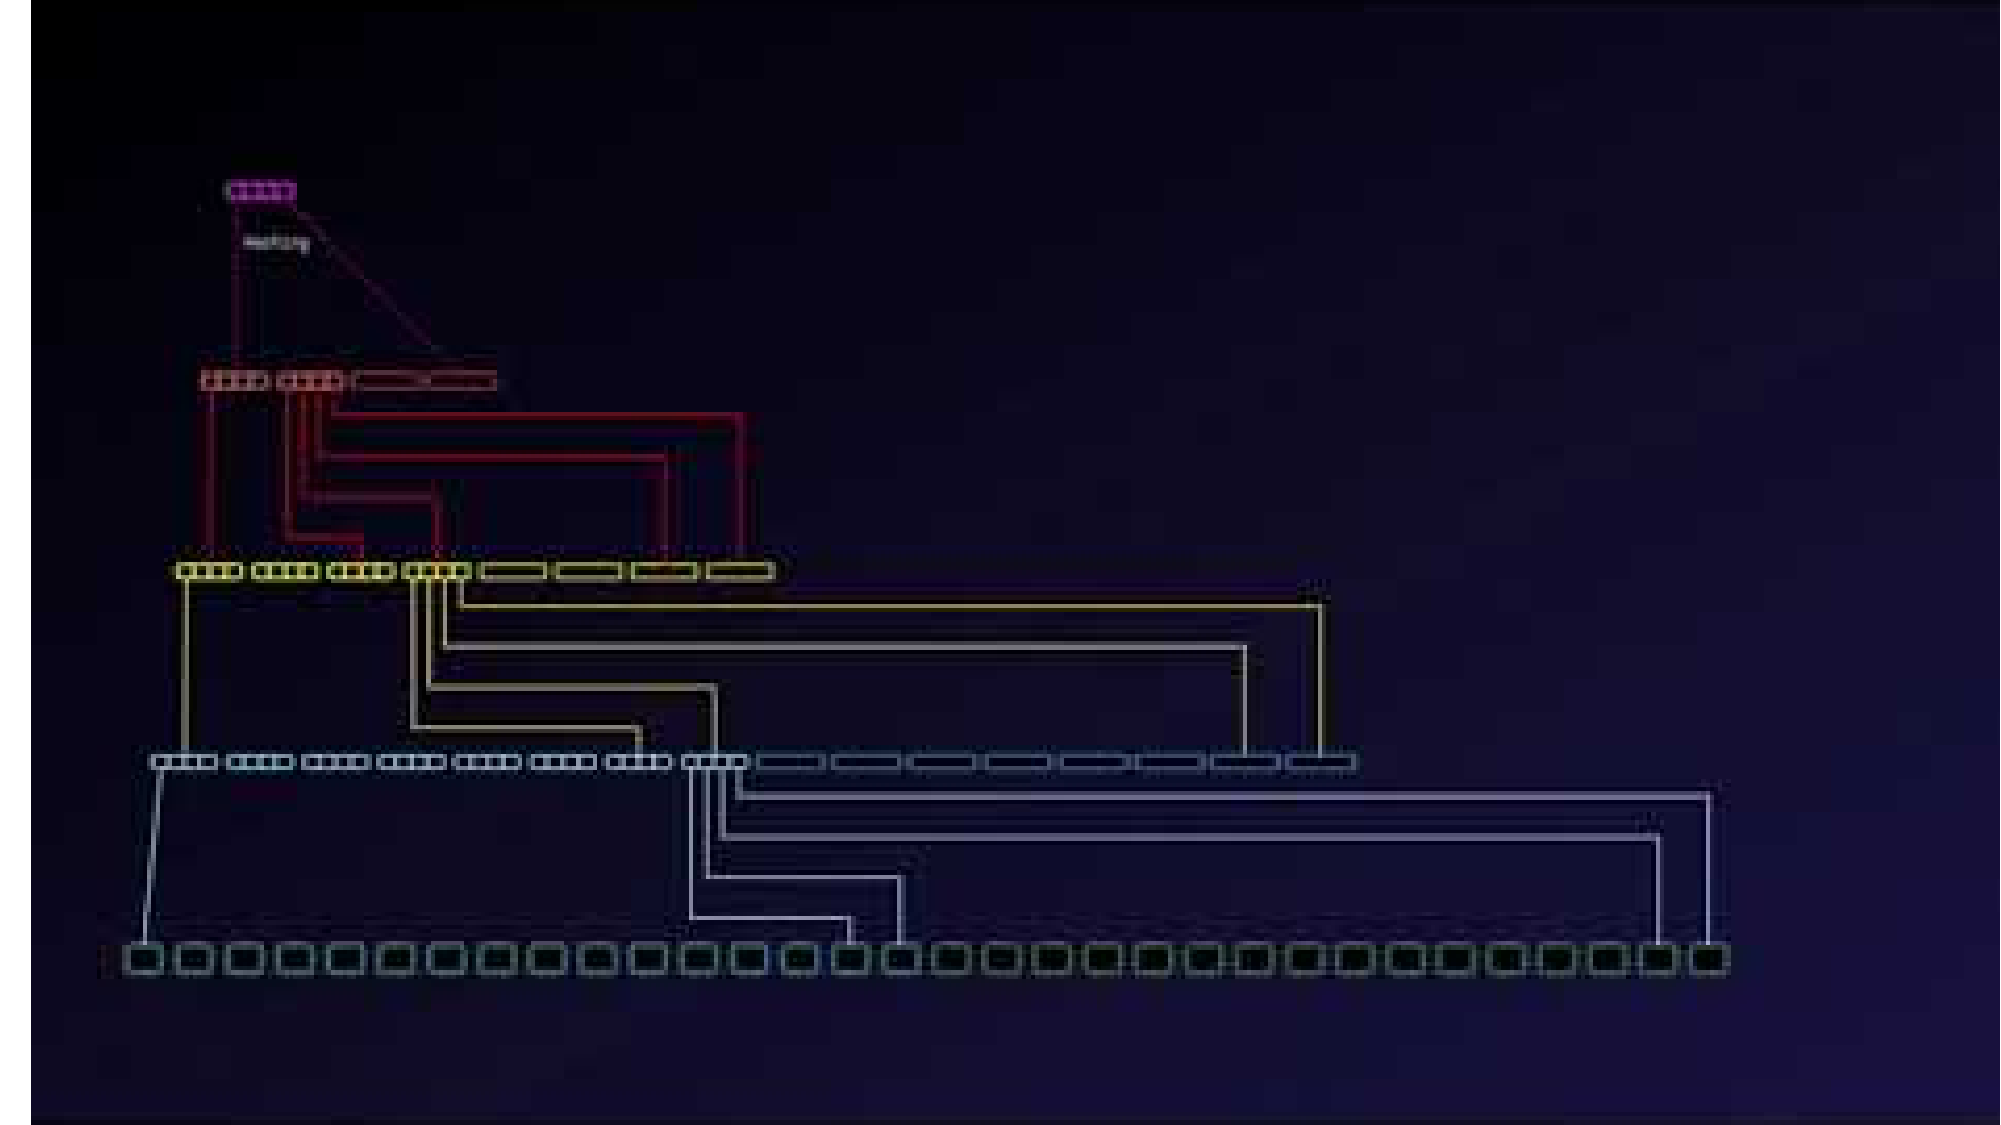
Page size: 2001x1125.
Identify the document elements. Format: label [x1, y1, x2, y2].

text_box [30, 0, 2000, 1125]
